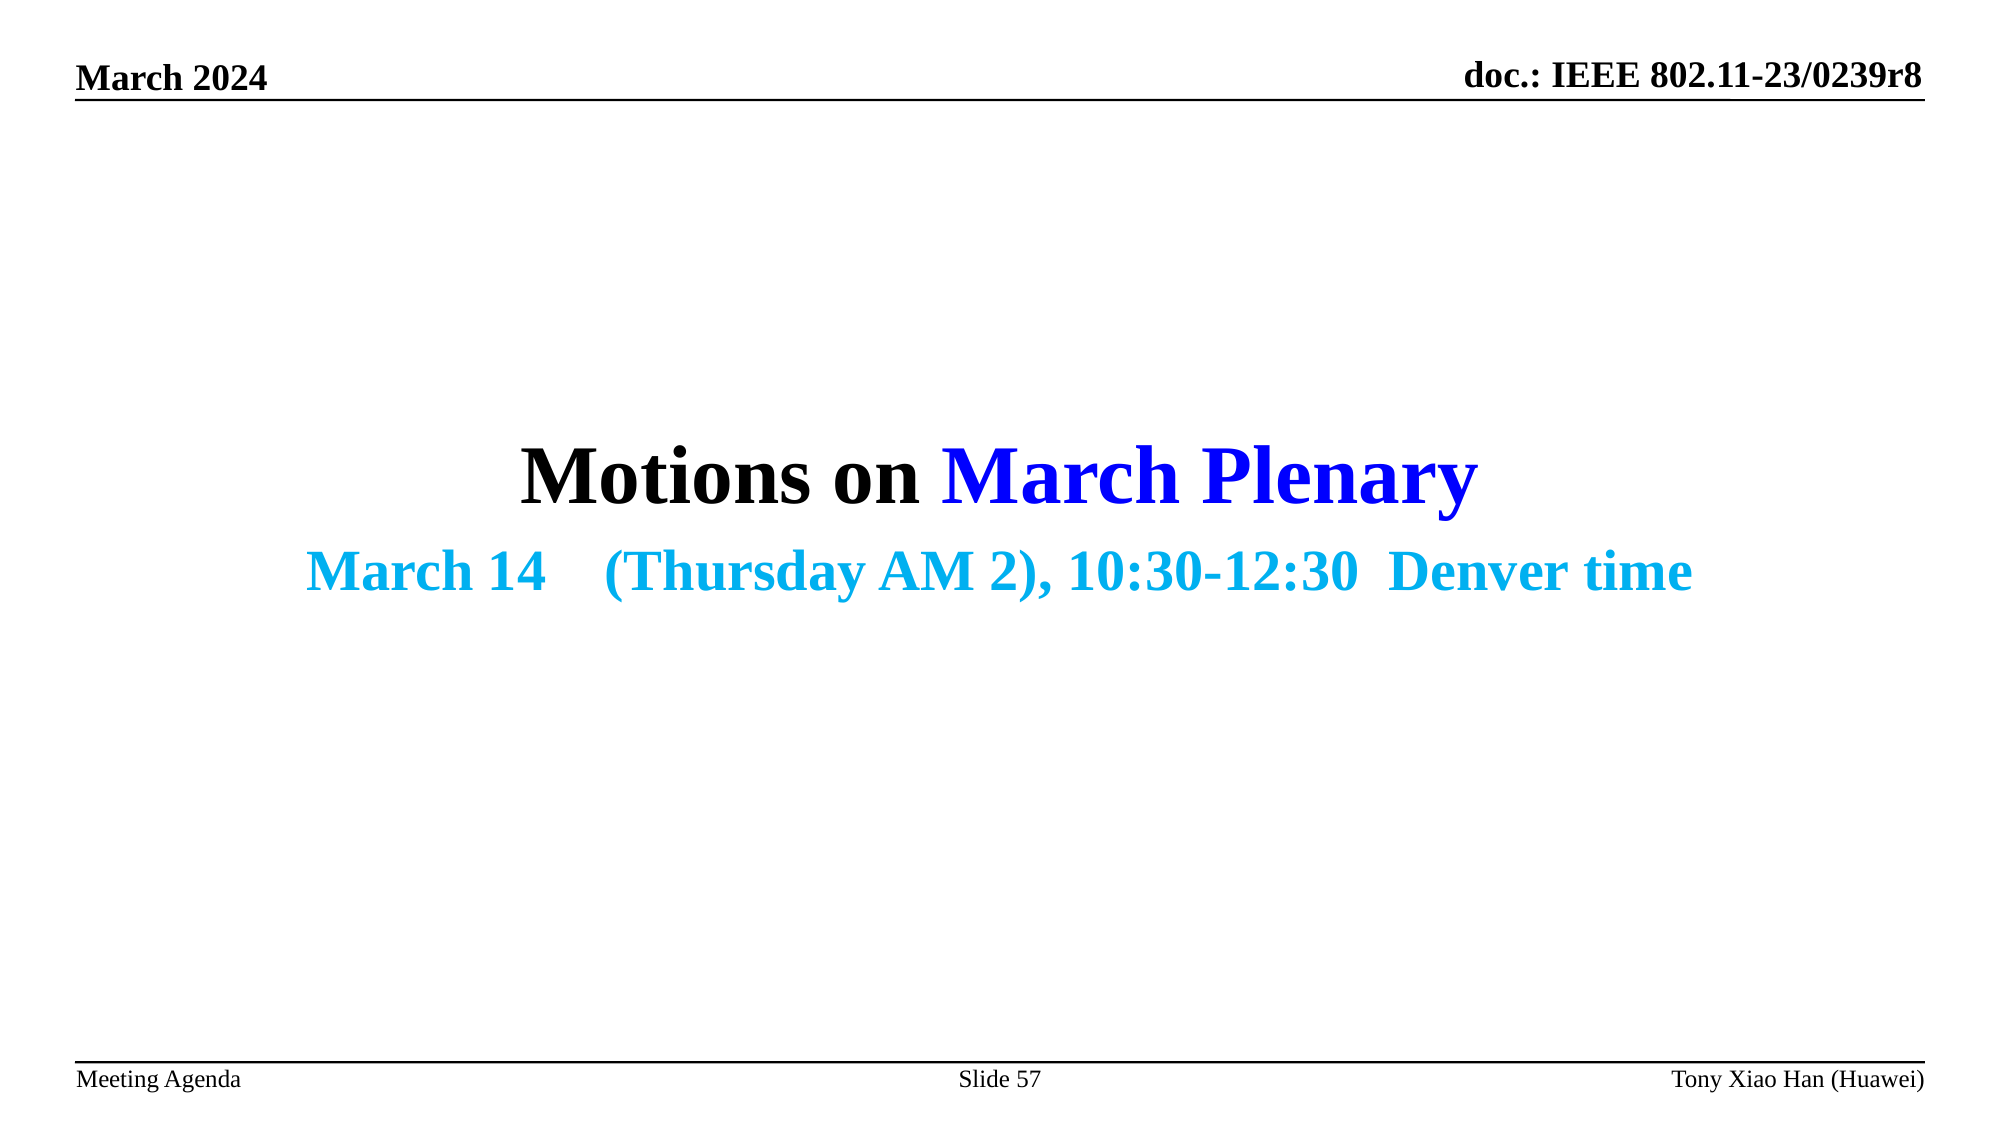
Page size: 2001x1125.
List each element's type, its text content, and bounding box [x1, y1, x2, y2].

text_box Motions on March Plenary March 14 (Thursday AM 2), 10:30-12:30 Denver time [0, 412, 2000, 950]
